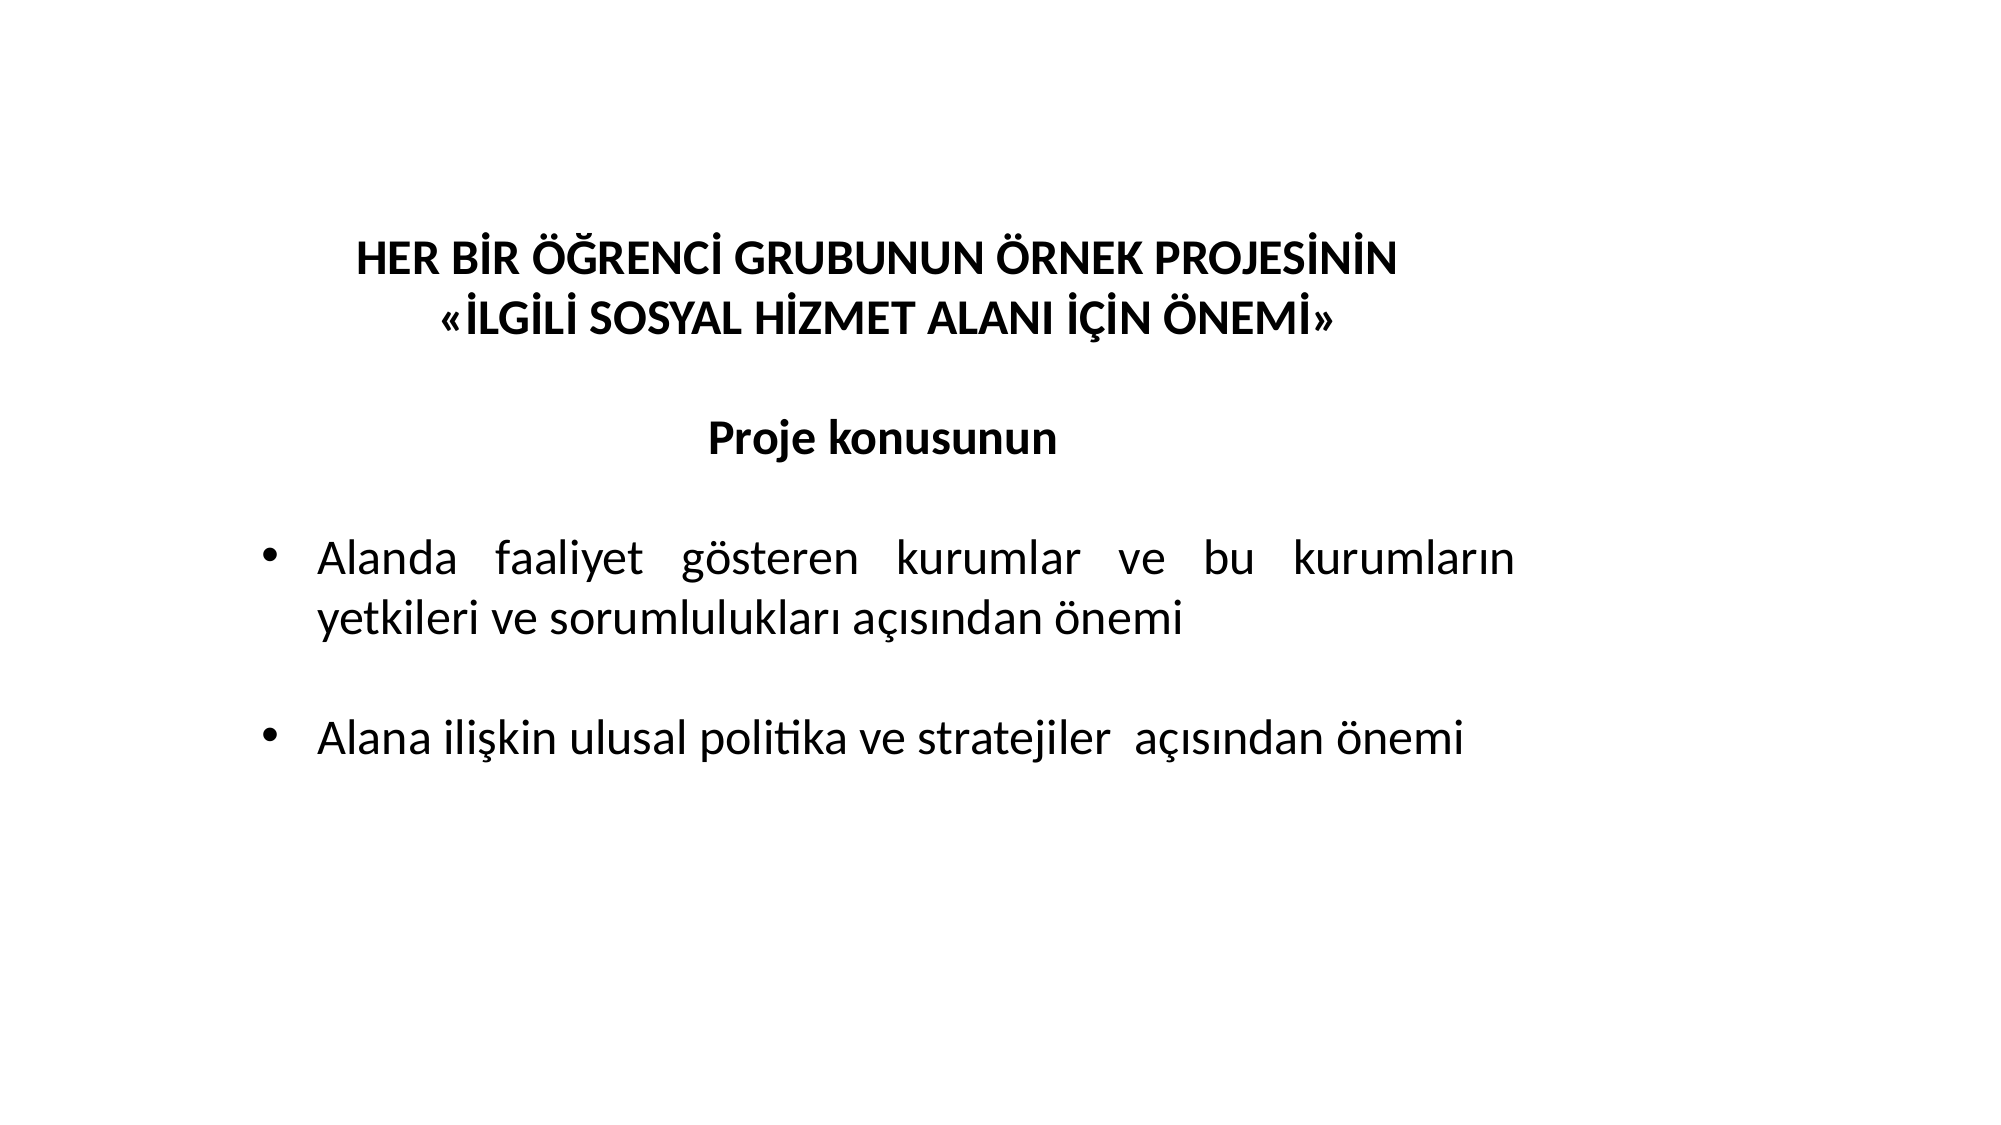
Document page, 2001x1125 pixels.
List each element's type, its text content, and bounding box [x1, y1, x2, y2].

text_box HER BİR ÖĞRENCİ GRUBUNUN ÖRNEK PROJESİNİN «İLGİLİ SOSYAL HİZMET ALANI İÇİN ÖNEMİ» Proje konusunun Alanda faaliyet gösteren kurumlar ve bu kurumların yetkileri ve sorumlulukları açısından önemi Alana ilişkin ulusal politika ve stratejiler açısından önemi [246, 96, 1532, 1125]
